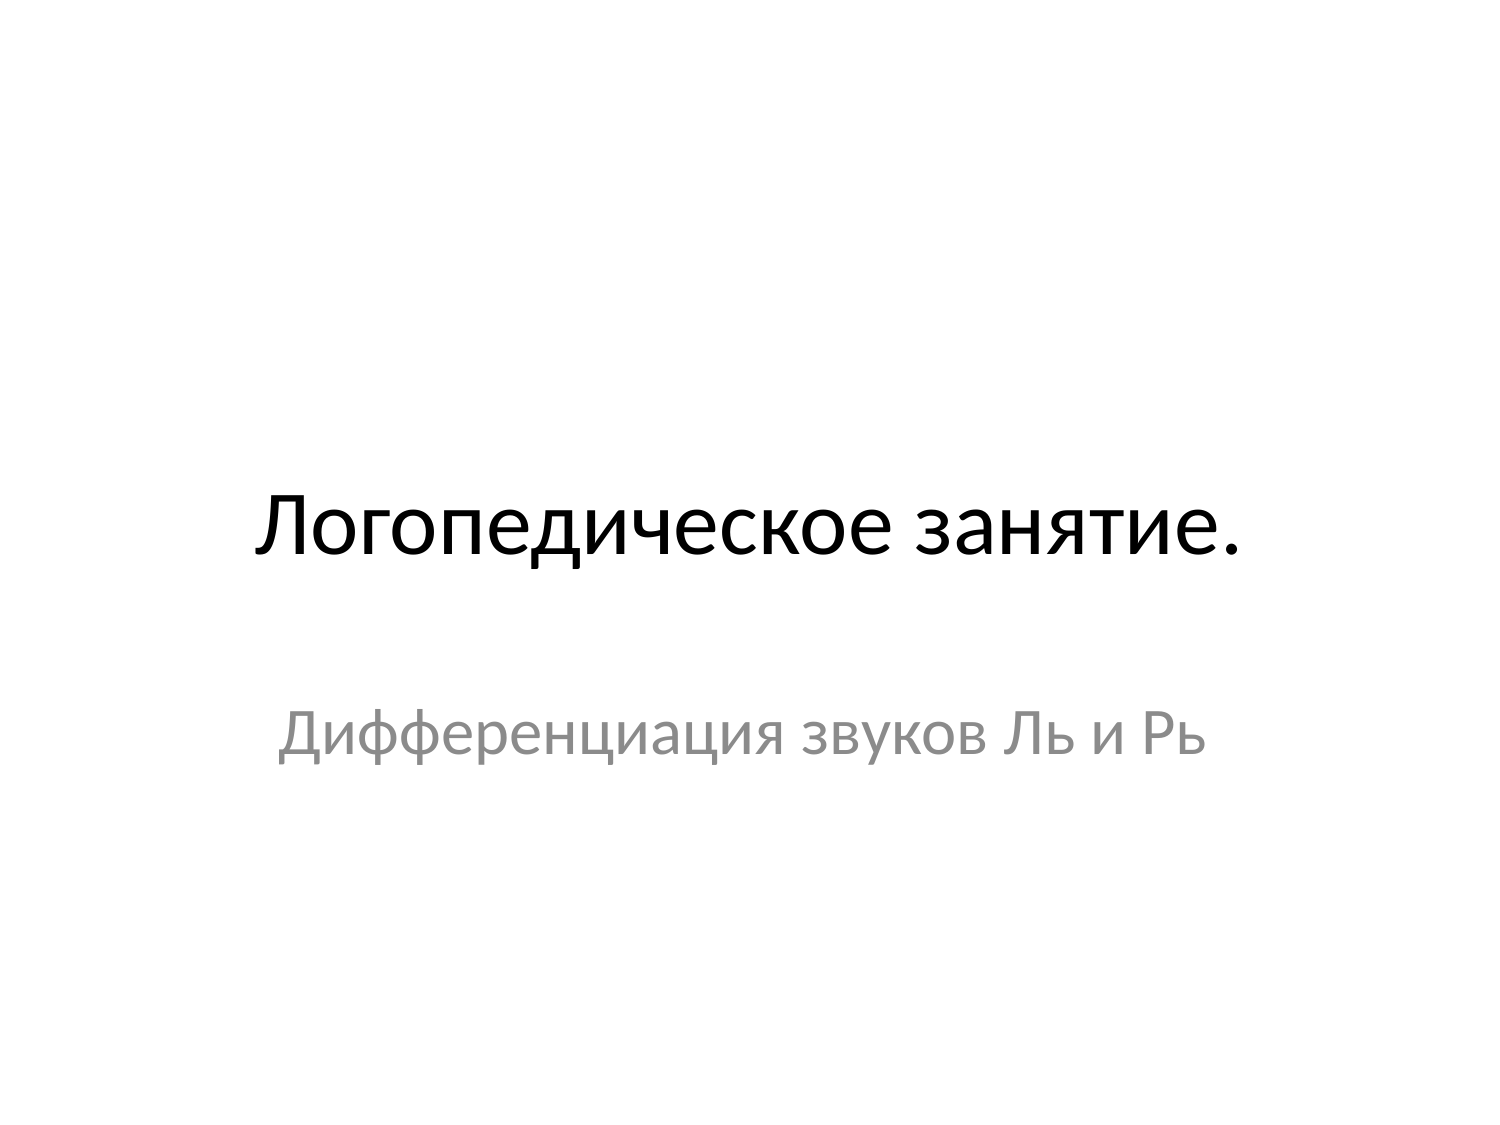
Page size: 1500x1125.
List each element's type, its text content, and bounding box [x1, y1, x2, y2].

title Логопедическое занятие. [112, 397, 1388, 639]
subtitle Дифференциация звуков Ль и Рь [218, 680, 1269, 969]
